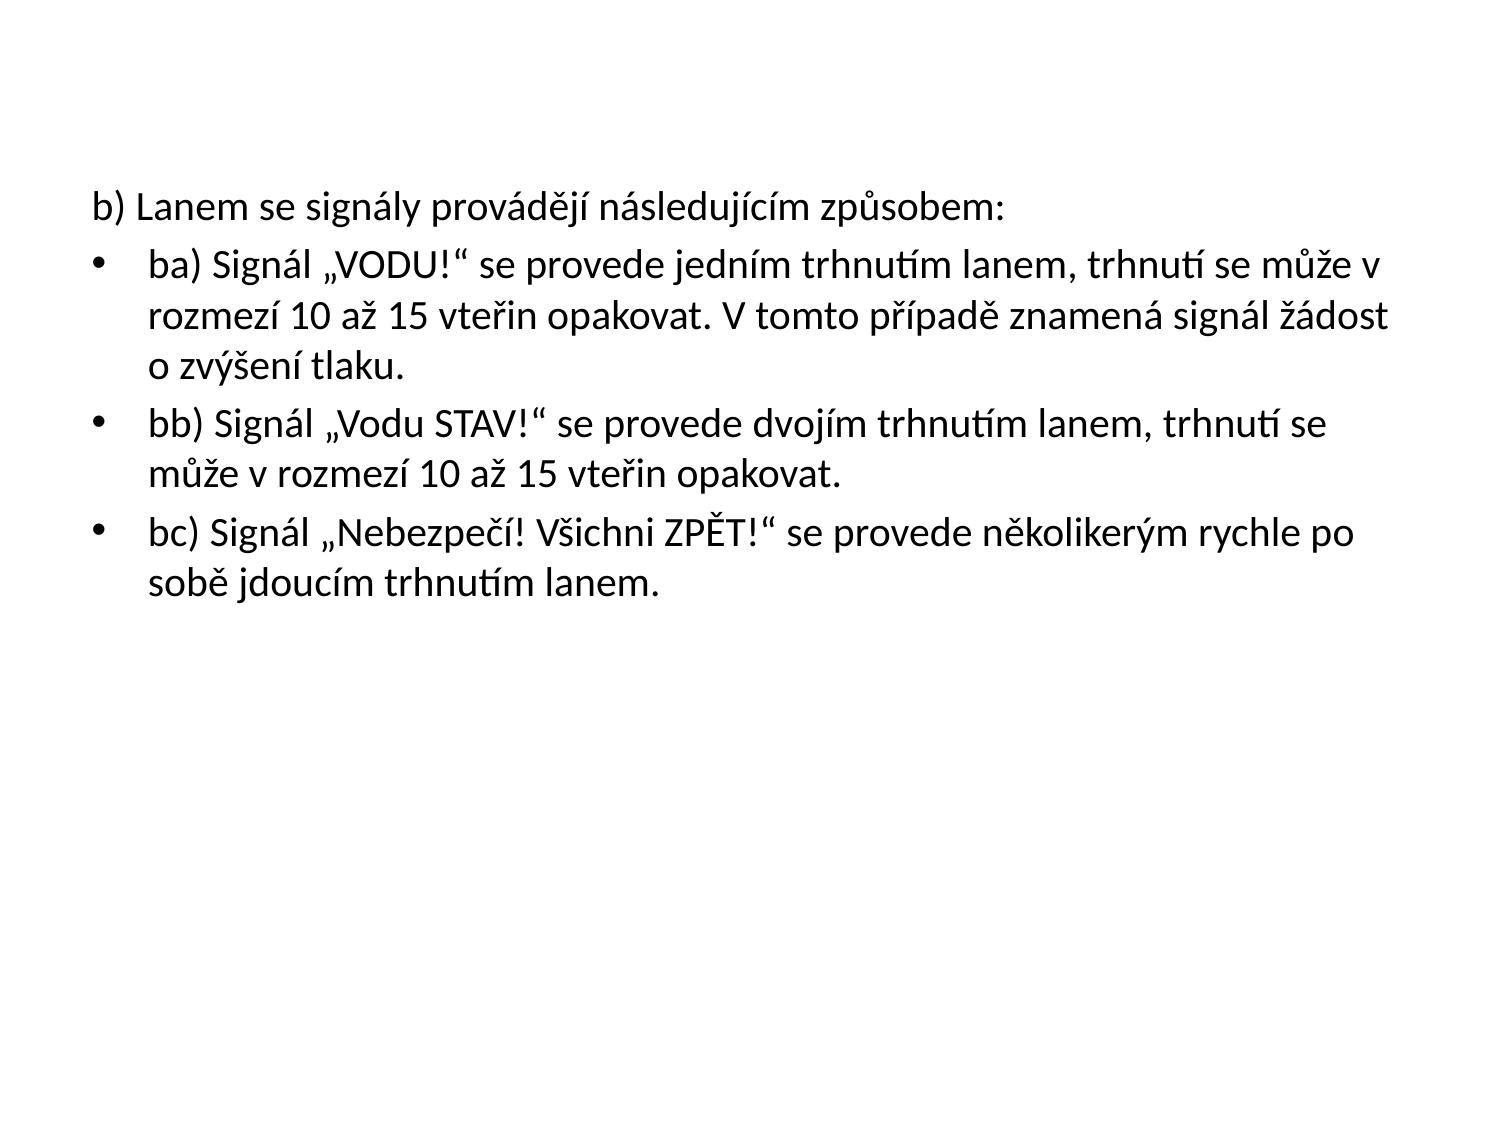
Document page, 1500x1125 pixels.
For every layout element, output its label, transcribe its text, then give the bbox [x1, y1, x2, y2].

list b) Lanem se signály provádějí následujícím způsobem: ba) Signál „VODU!“ se provede jedním trhnutím lanem, trhnutí se může v rozmezí 10 až 15 vteřin opakovat. V tomto případě znamená signál žádost o zvýšení tlaku. bb) Signál „Vodu STAV!“ se provede dvojím trhnutím lanem, trhnutí se může v rozmezí 10 až 15 vteřin opakovat. bc) Signál „Nebezpečí! Všichni ZPĚT!“ se provede několikerým rychle po sobě jdoucím trhnutím lanem. [76, 54, 1425, 1071]
title [75, 45, 1425, 233]
